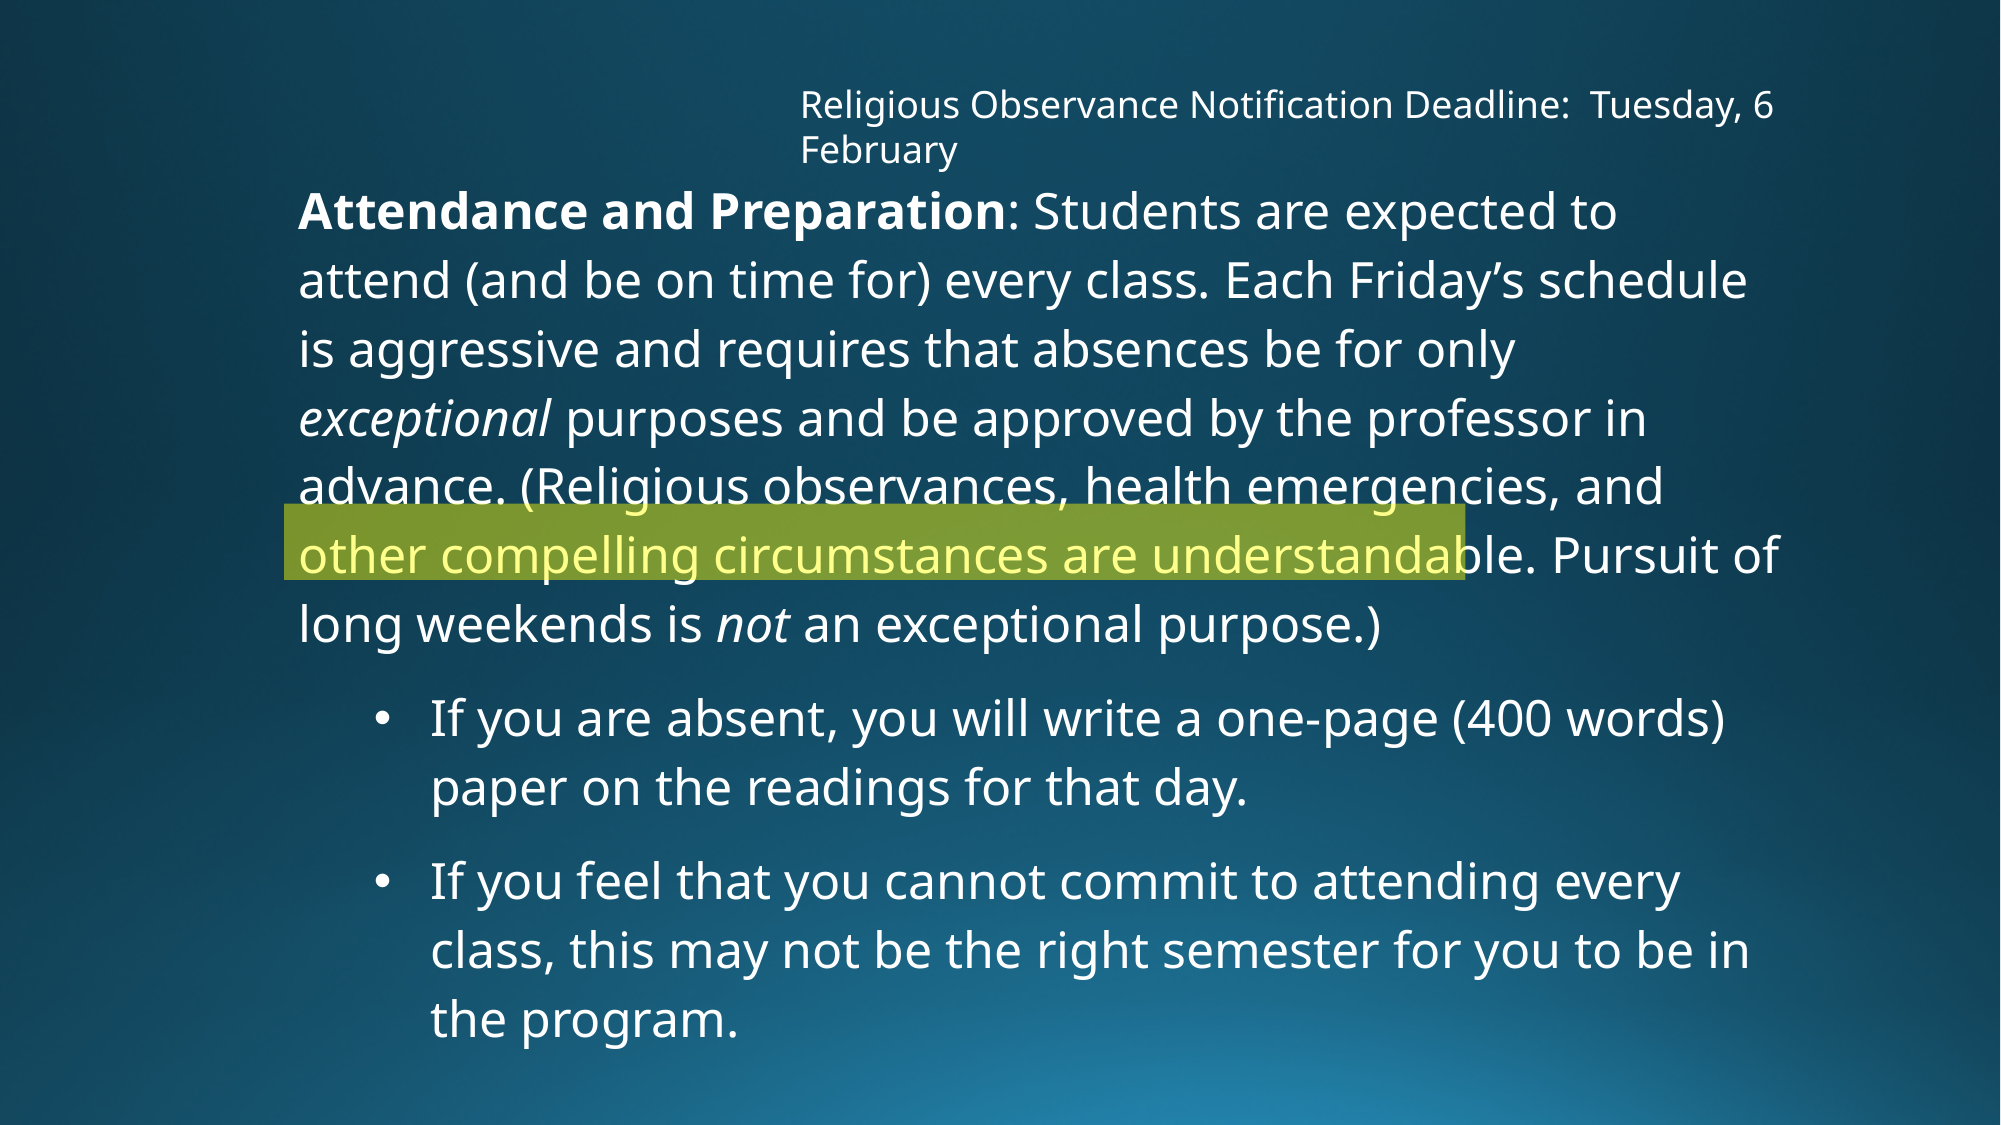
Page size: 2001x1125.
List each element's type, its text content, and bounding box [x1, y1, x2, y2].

text_box Attendance and Preparation: Students are expected to attend (and be on time for) every class. Each Friday’s schedule is aggressive and requires that absences be for only exceptional purposes and be approved by the professor in advance. (Religious observances, health emergencies, and other compelling circumstances are understandable. Pursuit of long weekends is not an exceptional purpose.) If you are absent, you will write a one-page (400 words) paper on the readings for that day. If you feel that you cannot commit to attending every class, this may not be the right semester for you to be in the program. [284, 162, 1797, 1056]
text_box Religious Observance Notification Deadline: Tuesday, 6 February [785, 73, 1870, 179]
picture [0, 0, 2001, 1125]
text_box [283, 503, 1466, 581]
